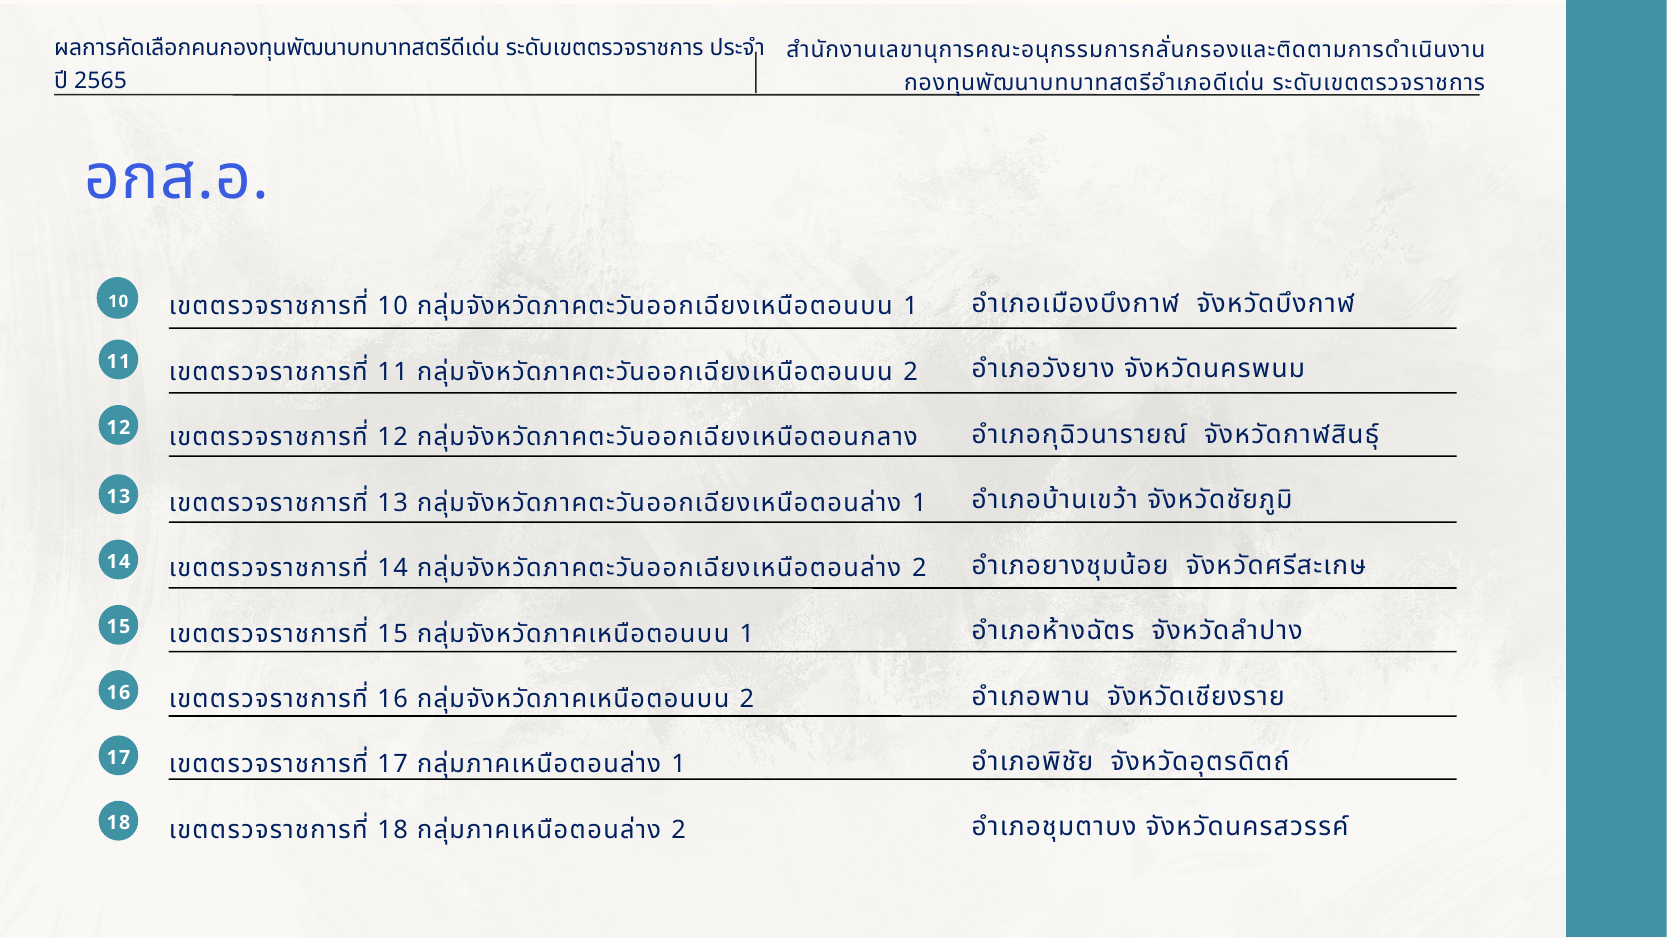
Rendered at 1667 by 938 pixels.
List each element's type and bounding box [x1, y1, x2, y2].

text_box [98, 670, 138, 710]
text_box [98, 474, 138, 515]
text_box [98, 404, 138, 445]
text_box [98, 800, 138, 841]
text_box [98, 735, 138, 776]
text_box [98, 339, 138, 380]
text_box [98, 539, 138, 580]
text_box [98, 604, 138, 645]
picture [0, 4, 1566, 938]
text_box [96, 276, 138, 319]
text_box [1566, 0, 1667, 938]
